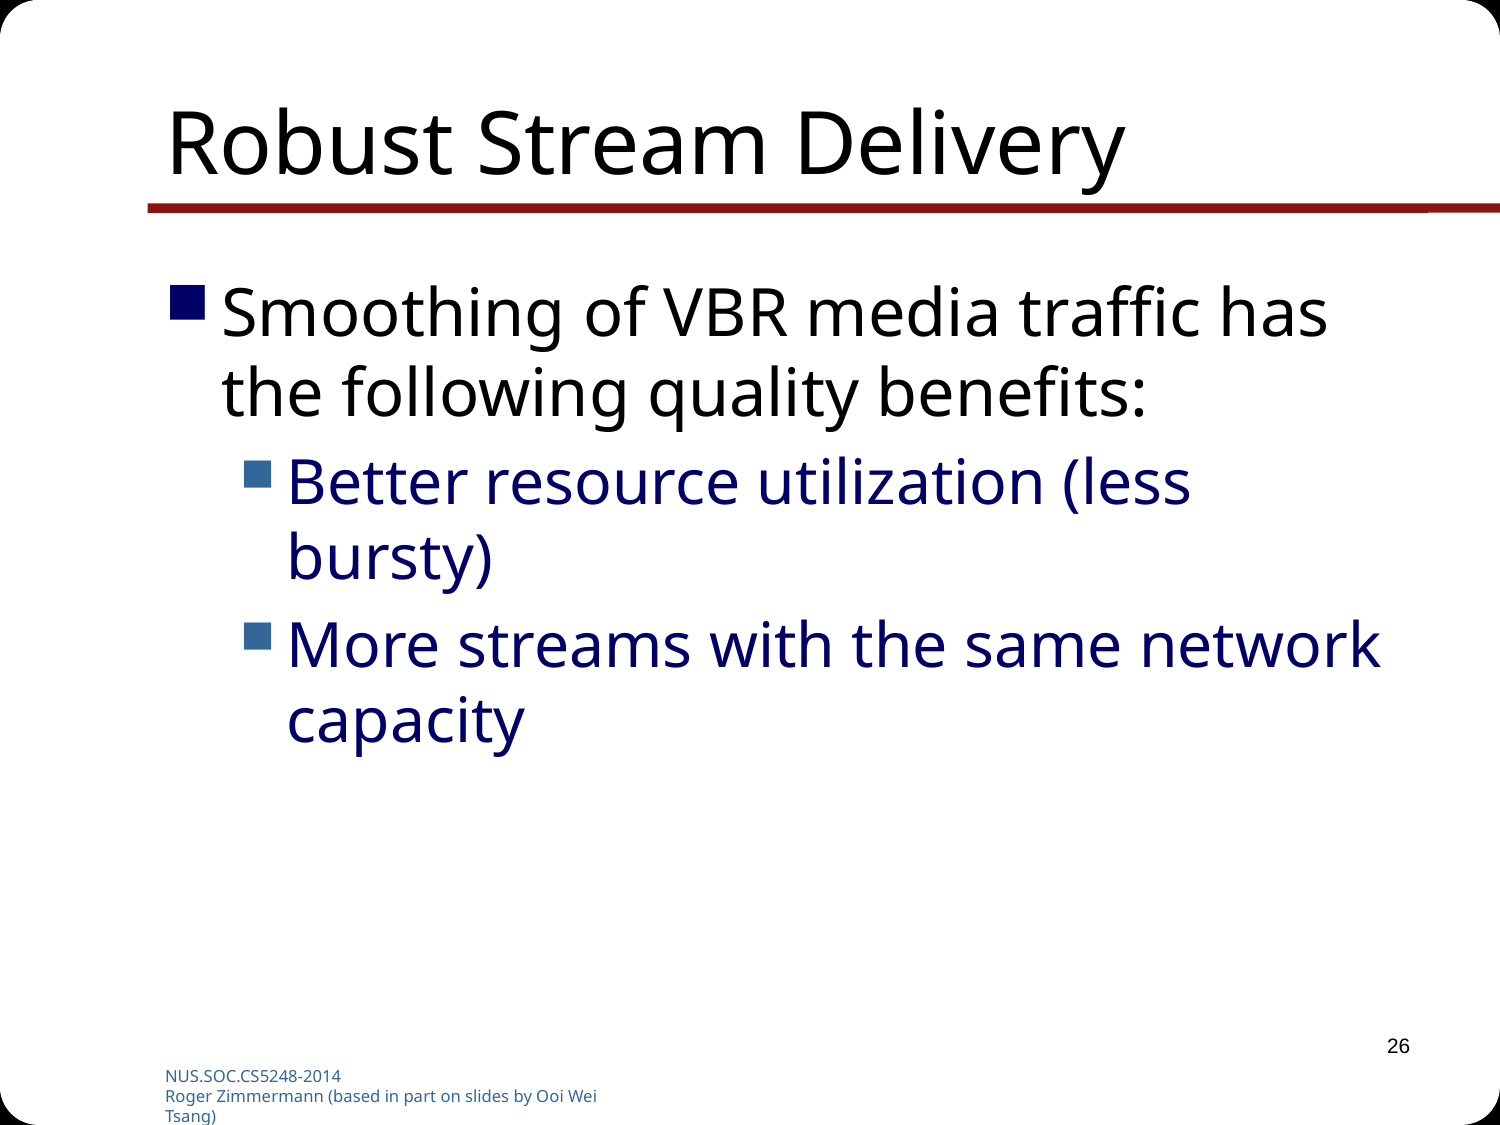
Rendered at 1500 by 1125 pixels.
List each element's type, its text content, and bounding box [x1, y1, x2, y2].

list Smoothing of VBR media traffic has the following quality benefits: Better resource utilization (less bursty) More streams with the same network capacity [149, 262, 1426, 1006]
slide_number 26 [1112, 1024, 1426, 1101]
footer [549, 1024, 1038, 1101]
title Robust Stream Delivery [149, 45, 1426, 234]
slide_number NUS.SOC.CS5248-2014 Roger Zimmermann (based in part on slides by Ooi Wei Tsang) [149, 1058, 549, 1101]
